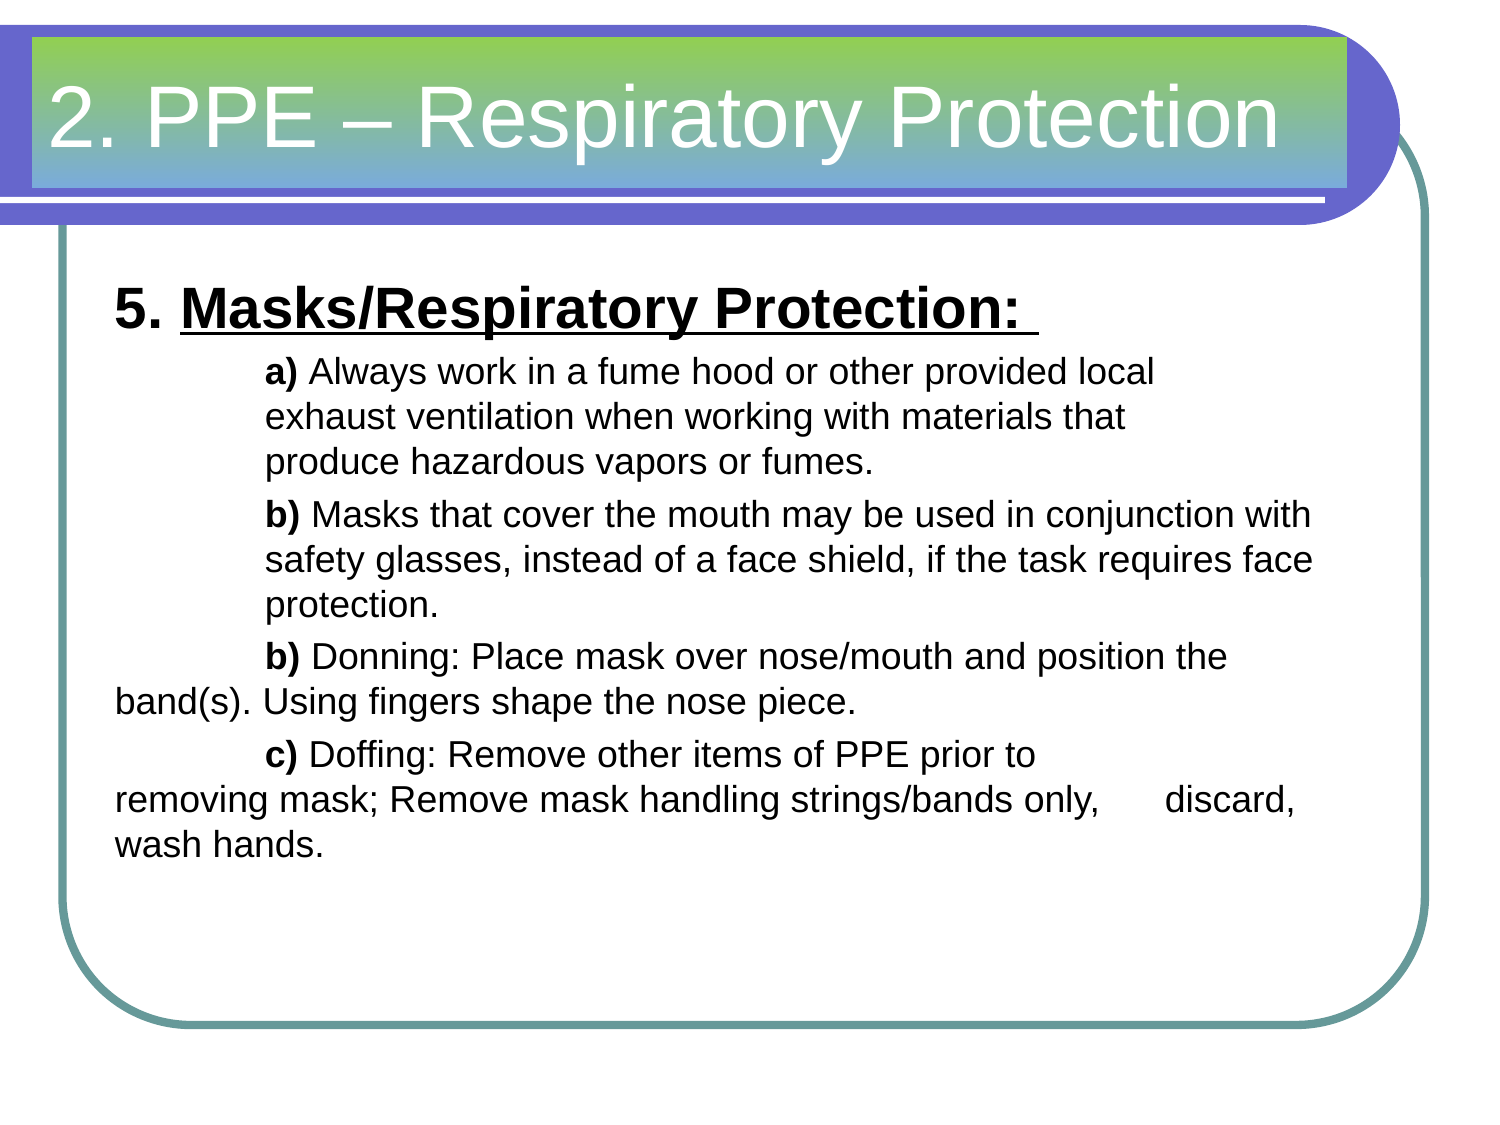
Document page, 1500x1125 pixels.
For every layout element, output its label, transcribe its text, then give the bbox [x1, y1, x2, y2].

list 5. Masks/Respiratory Protection: a) Always work in a fume hood or other provided local exhaust ventilation when working with materials that produce hazardous vapors or fumes. b) Masks that cover the mouth may be used in conjunction with safety glasses, instead of a face shield, if the task requires face protection. b) Donning: Place mask over nose/mouth and position the band(s). Using fingers shape the nose piece. c) Doffing: Remove other items of PPE prior to removing mask; Remove mask handling strings/bands only, discard, wash hands. [99, 262, 1401, 988]
title 2. PPE – Respiratory Protection [31, 37, 1348, 188]
